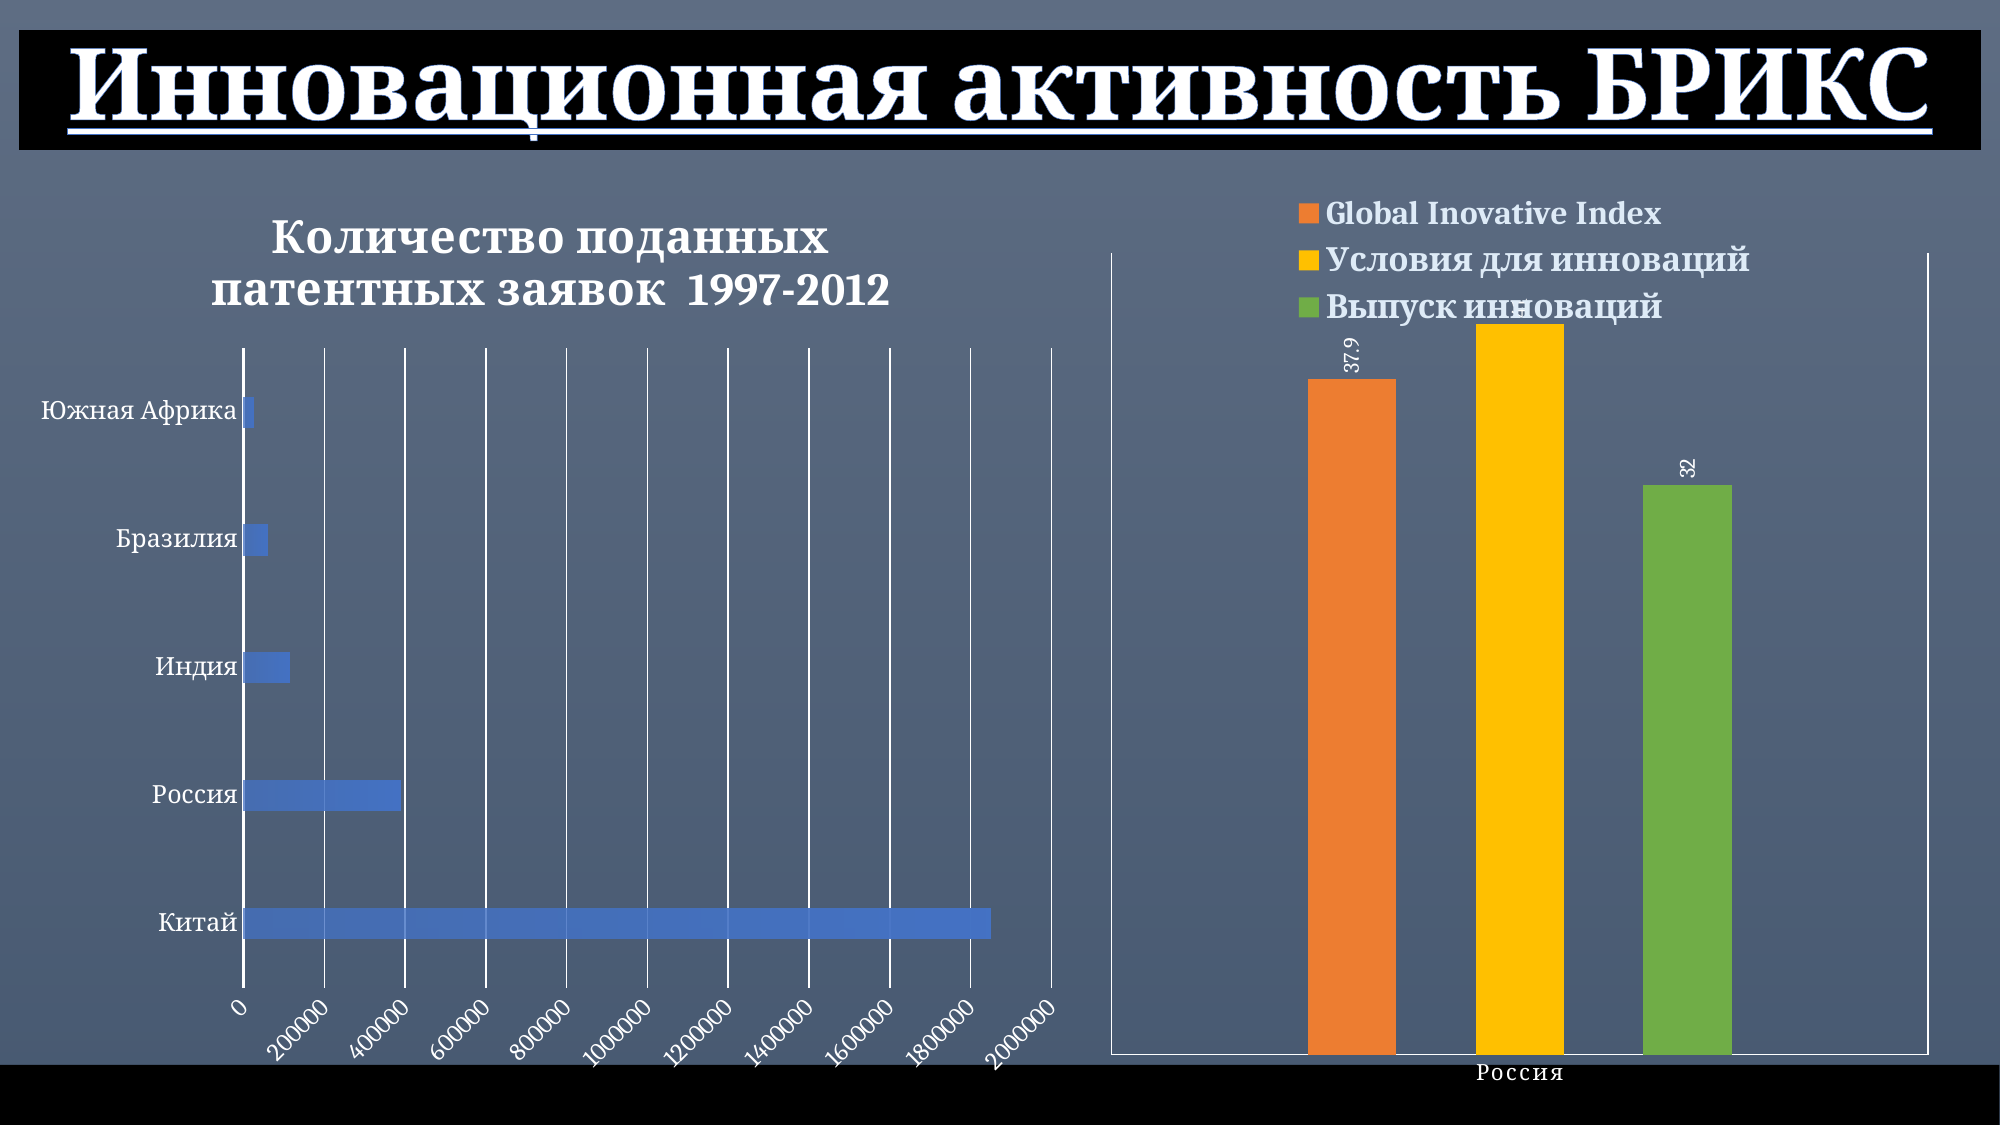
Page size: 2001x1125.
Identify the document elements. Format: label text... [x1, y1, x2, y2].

title Инновационная активность БРИКС [19, 30, 1981, 150]
chart [19, 172, 1083, 1094]
chart [1094, 172, 1945, 1106]
